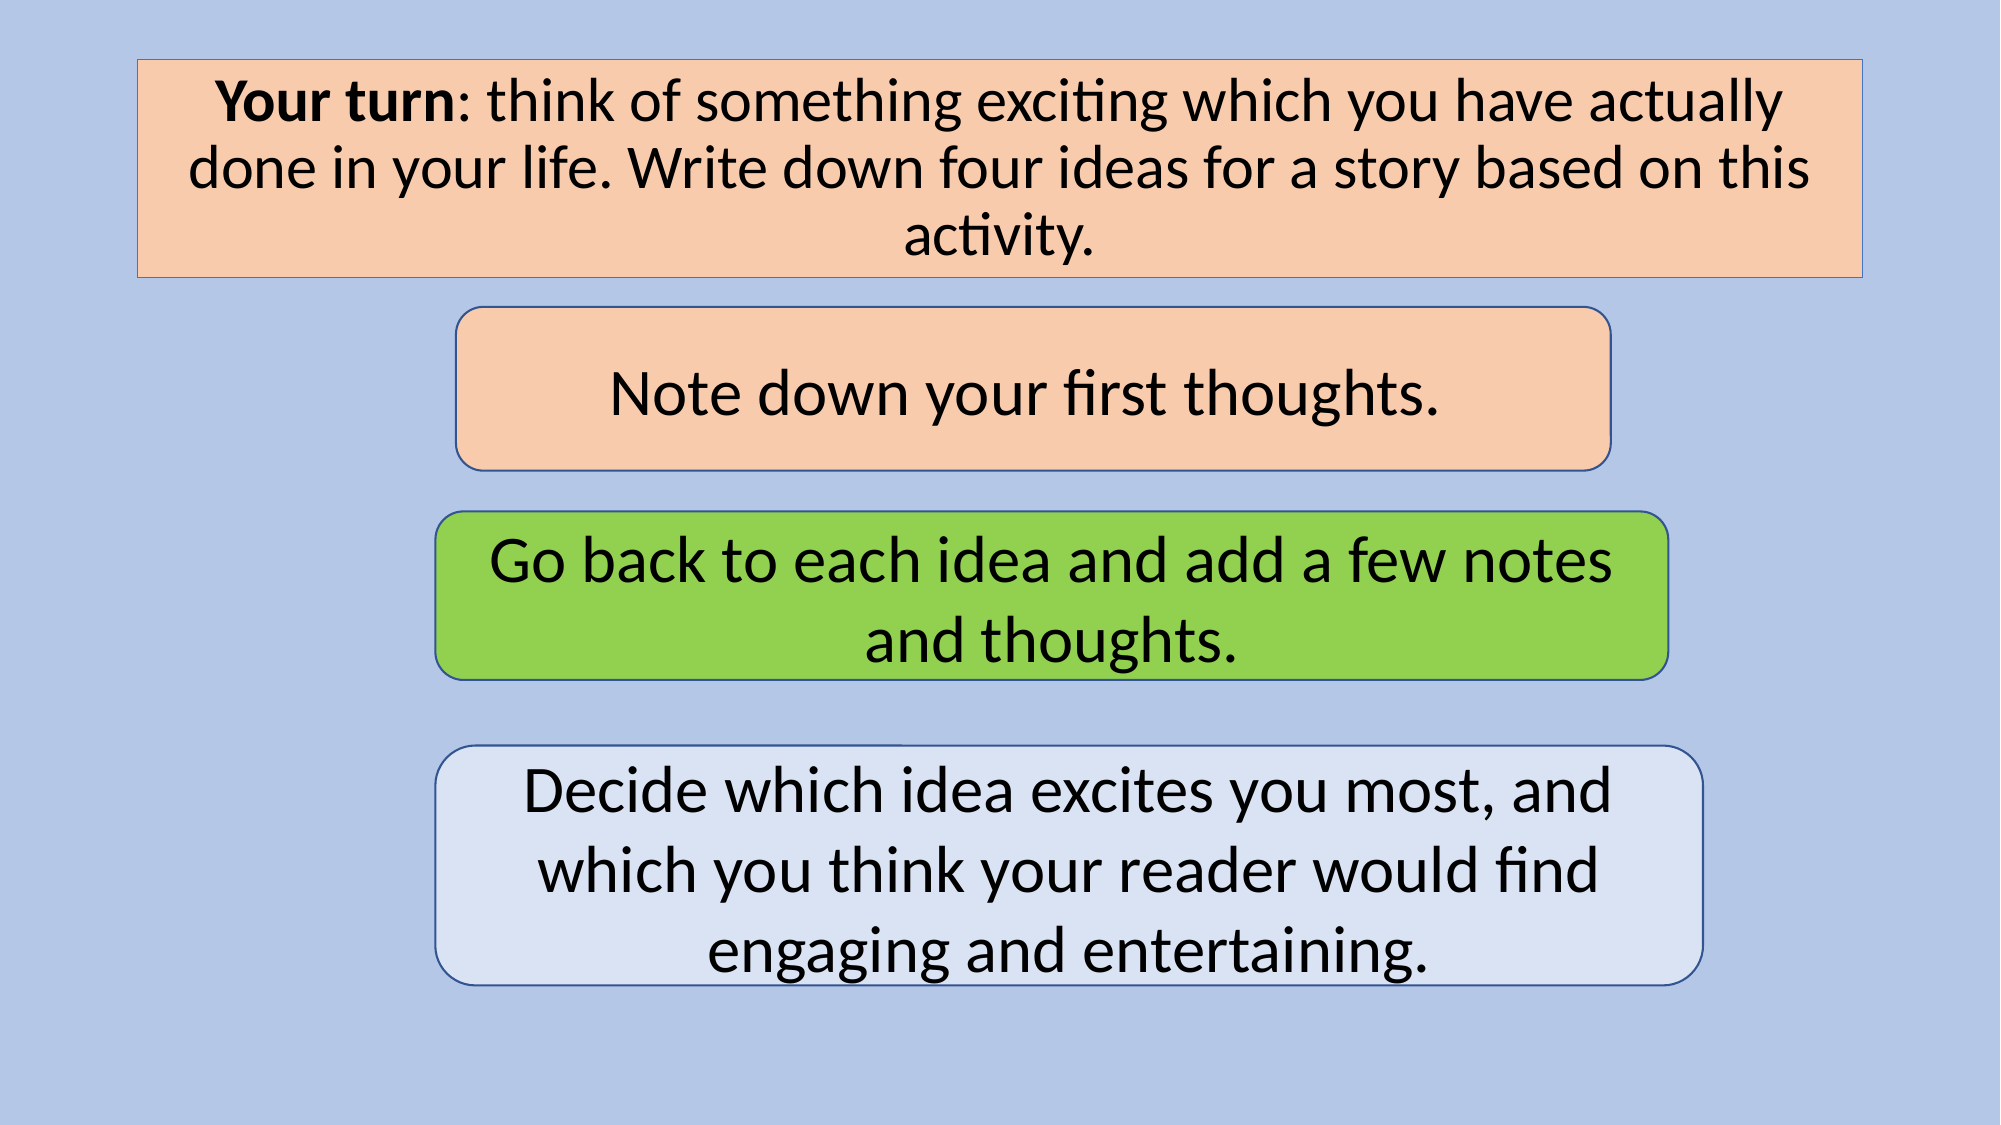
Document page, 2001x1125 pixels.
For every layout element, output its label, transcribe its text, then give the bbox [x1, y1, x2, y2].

text_box Go back to each idea and add a few notes and thoughts. [434, 510, 1670, 681]
text_box Note down your first thoughts. [454, 305, 1612, 472]
text_box Decide which idea excites you most, and which you think your reader would find engaging and entertaining. [434, 744, 1705, 987]
title Your turn: think of something exciting which you have actually done in your life. Write down four ideas for a story based on this activity. [137, 59, 1863, 278]
